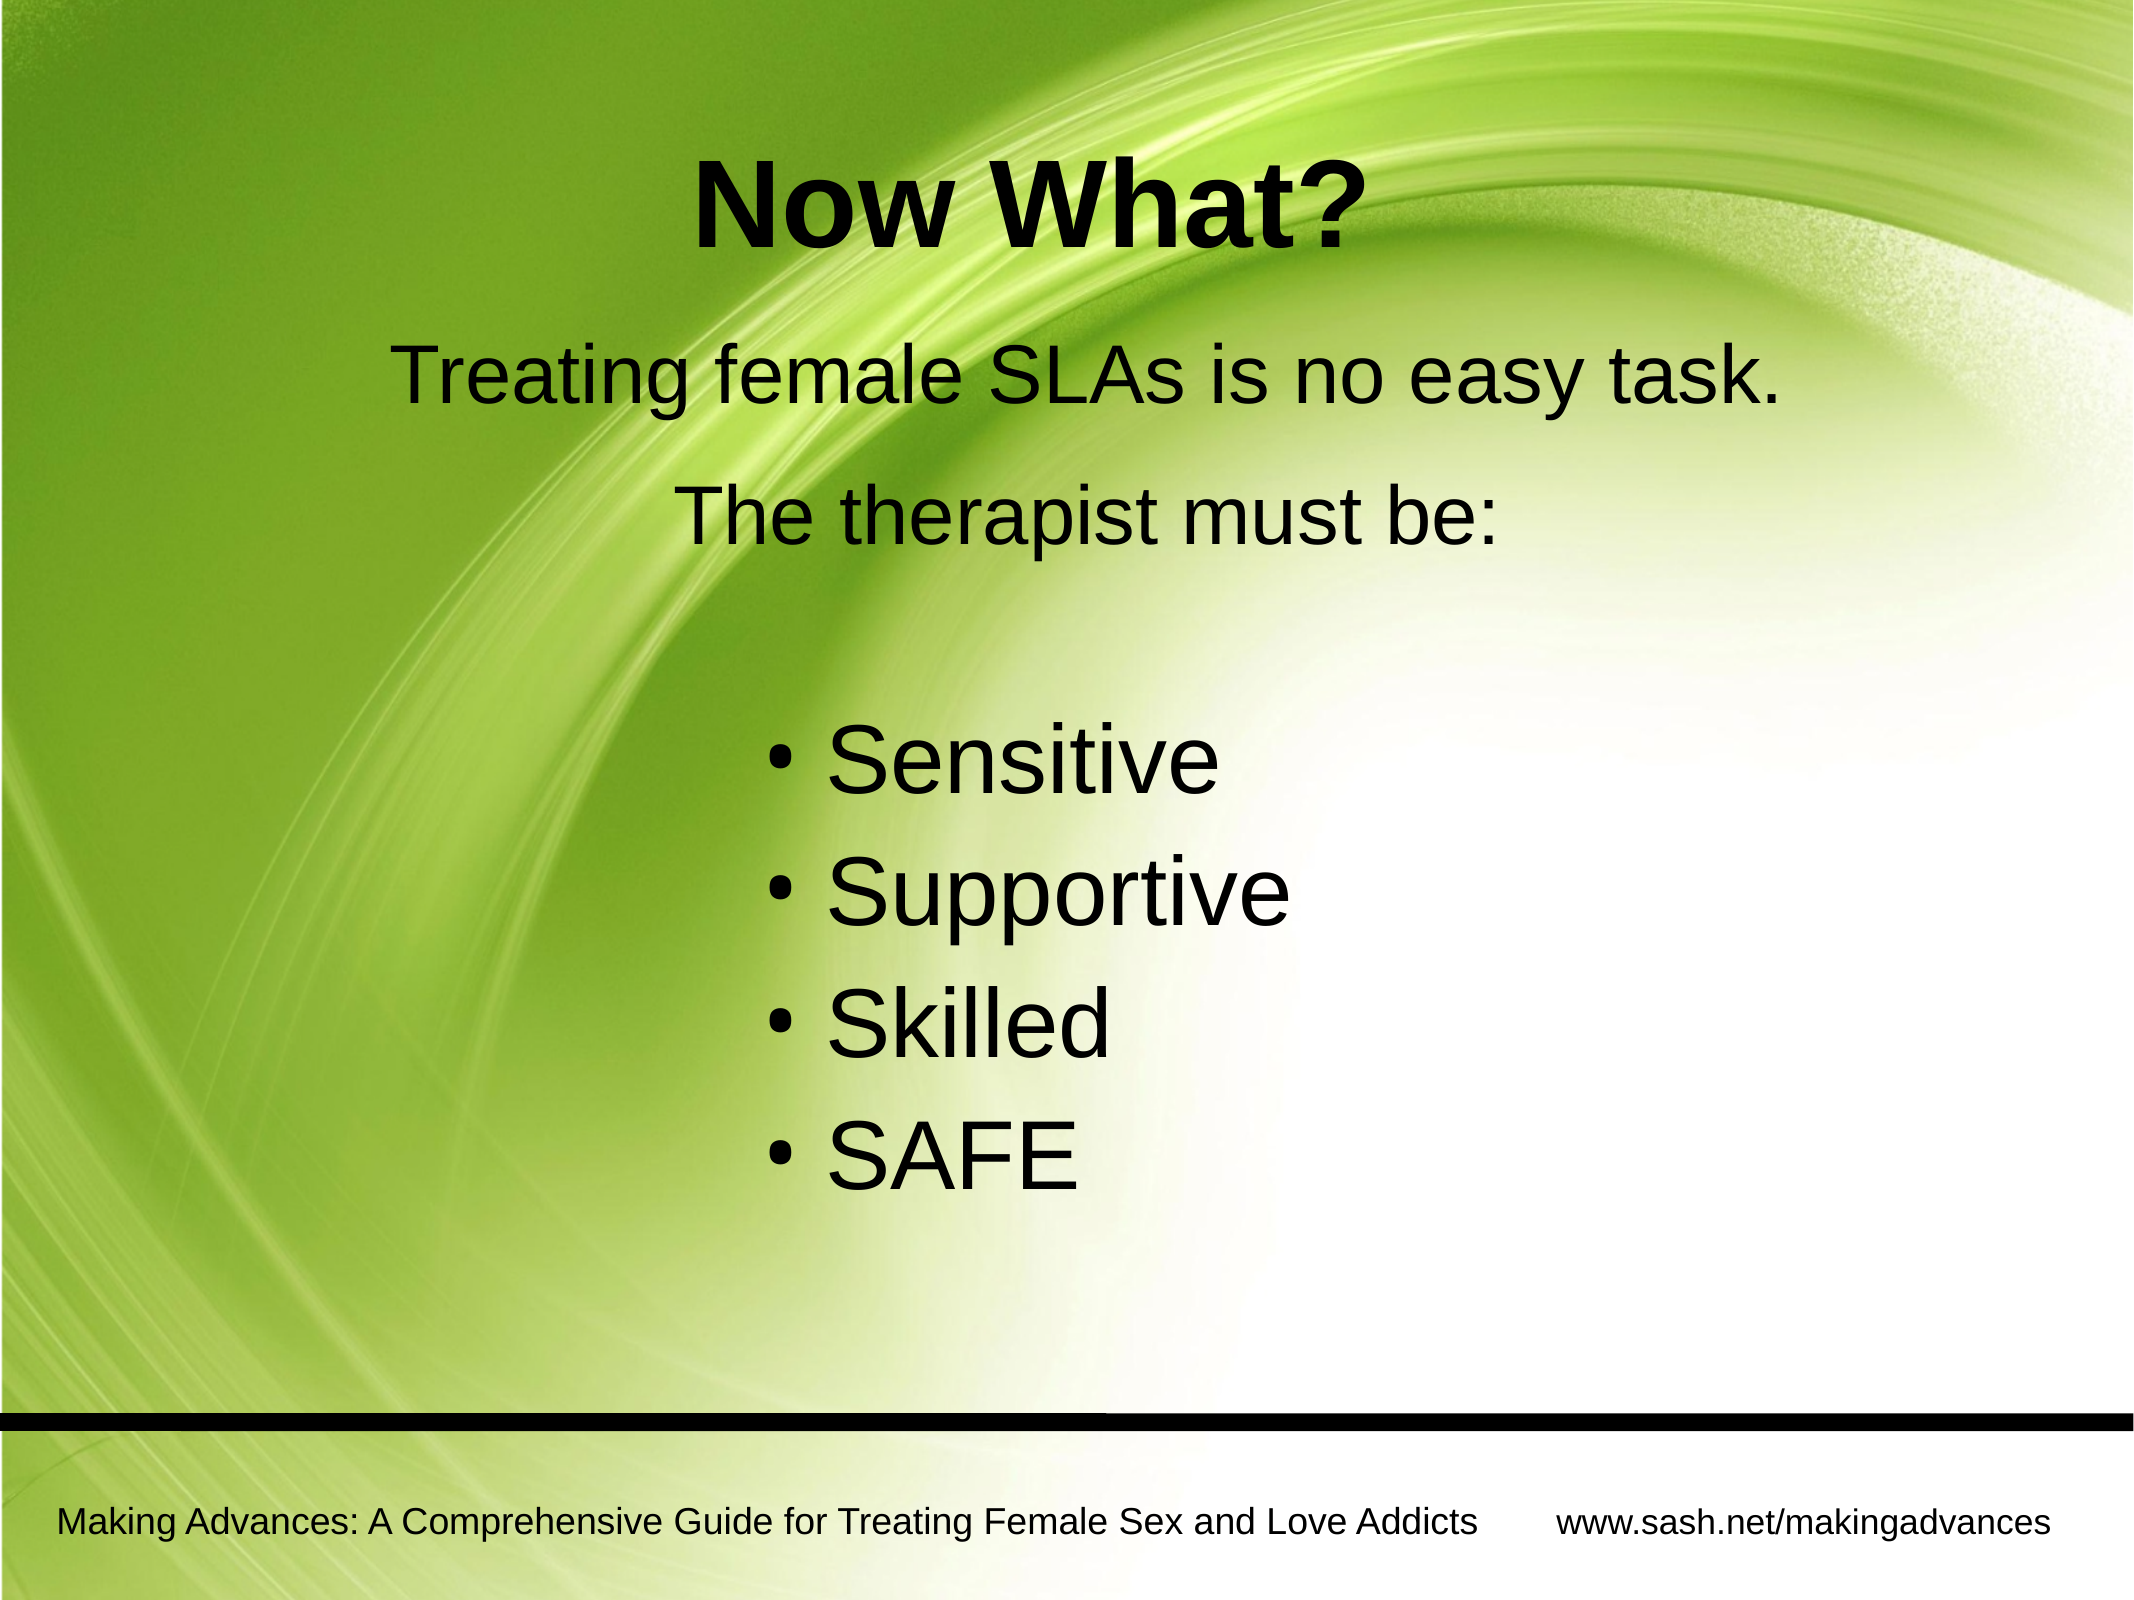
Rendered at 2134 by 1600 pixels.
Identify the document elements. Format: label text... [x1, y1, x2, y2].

picture [4, 0, 2131, 1413]
title Now What? [106, 64, 2027, 331]
picture [4, 1431, 2131, 1600]
text_box Treating female SLAs is no easy task. The therapist must be: [137, 312, 2038, 569]
list Sensitive Supportive Skilled SAFE [754, 662, 1346, 1242]
